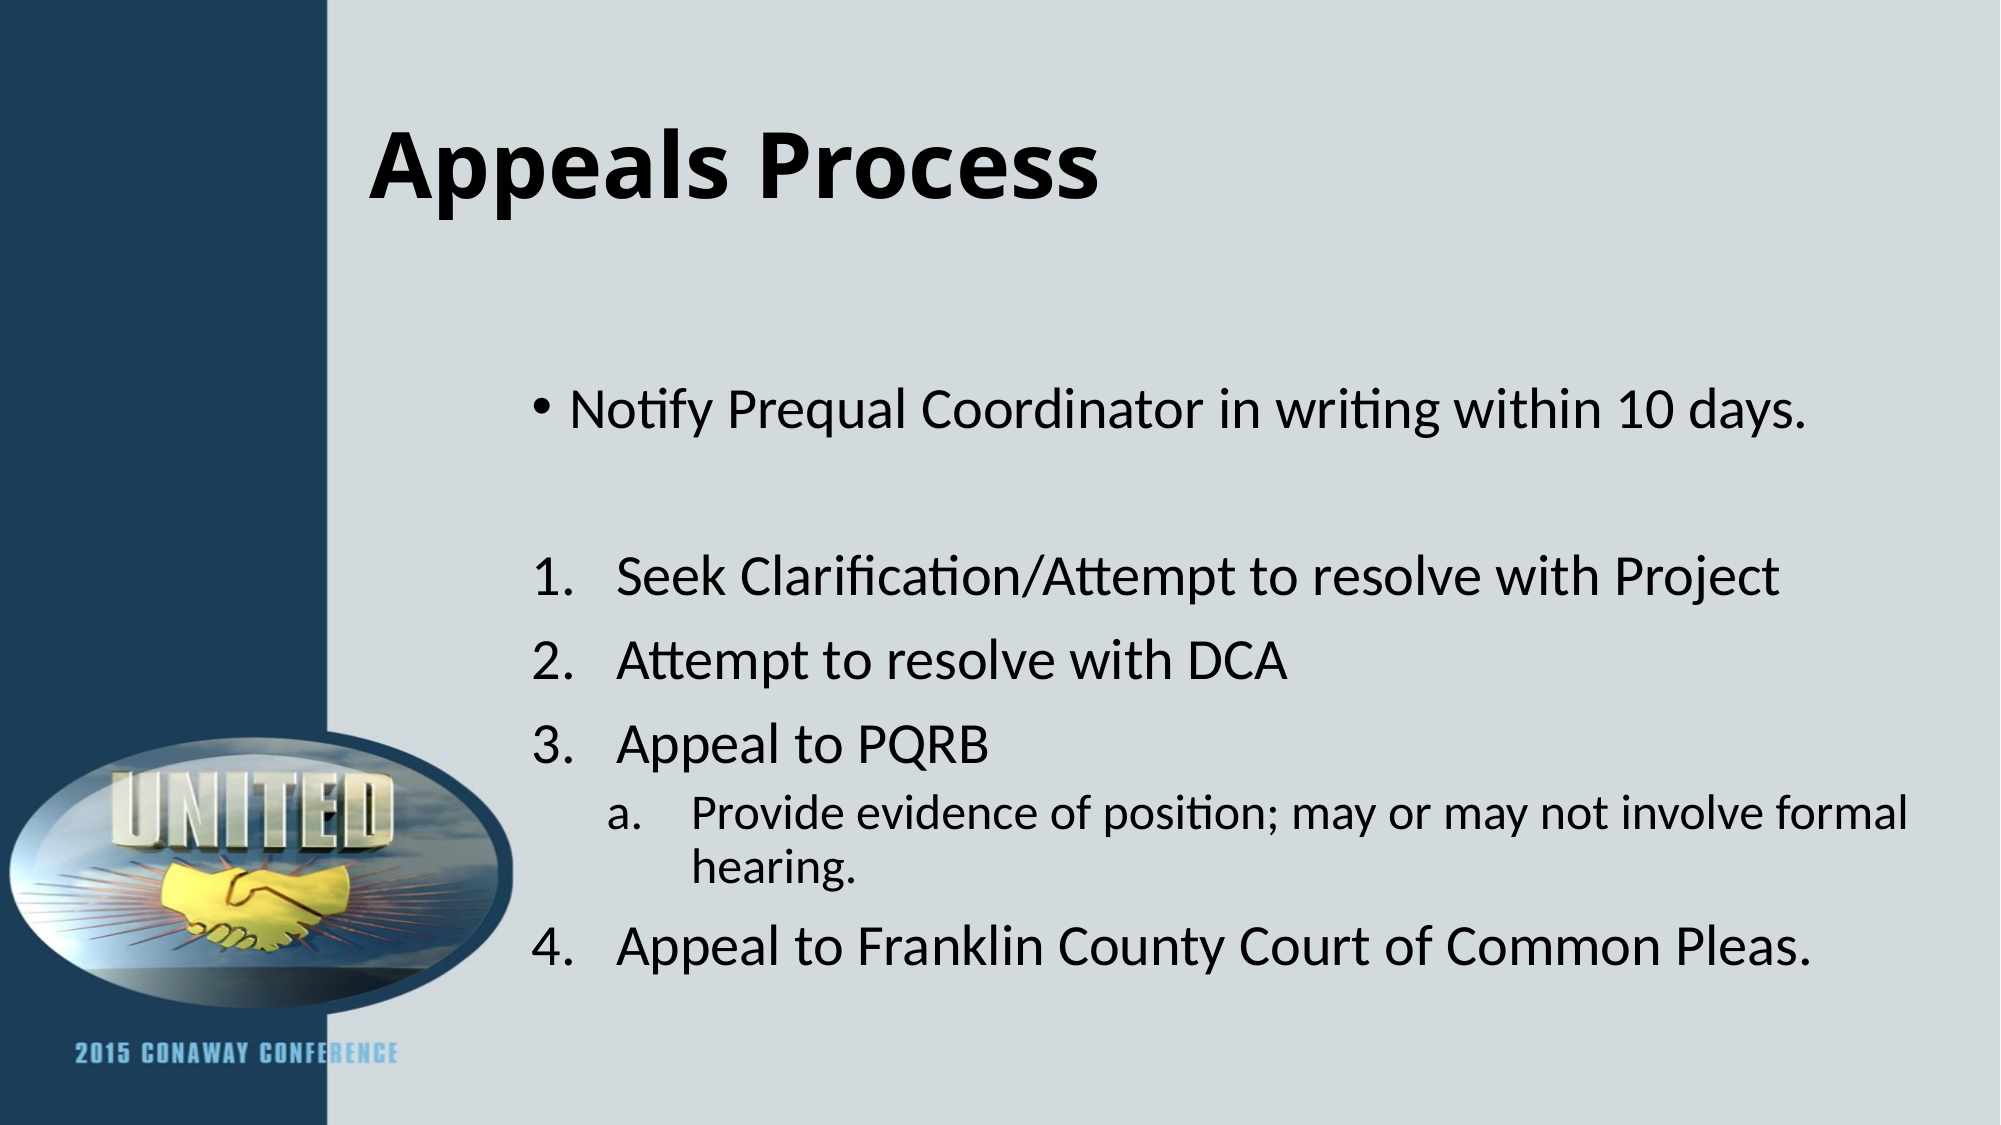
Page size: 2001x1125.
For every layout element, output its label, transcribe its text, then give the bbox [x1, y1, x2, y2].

picture [0, 0, 2001, 1125]
list Notify Prequal Coordinator in writing within 10 days. Seek Clarification/Attempt to resolve with Project Attempt to resolve with DCA Appeal to PQRB Provide evidence of position; may or may not involve formal hearing. Appeal to Franklin County Court of Common Pleas. [516, 370, 2000, 1085]
title Appeals Process [354, 59, 1863, 278]
